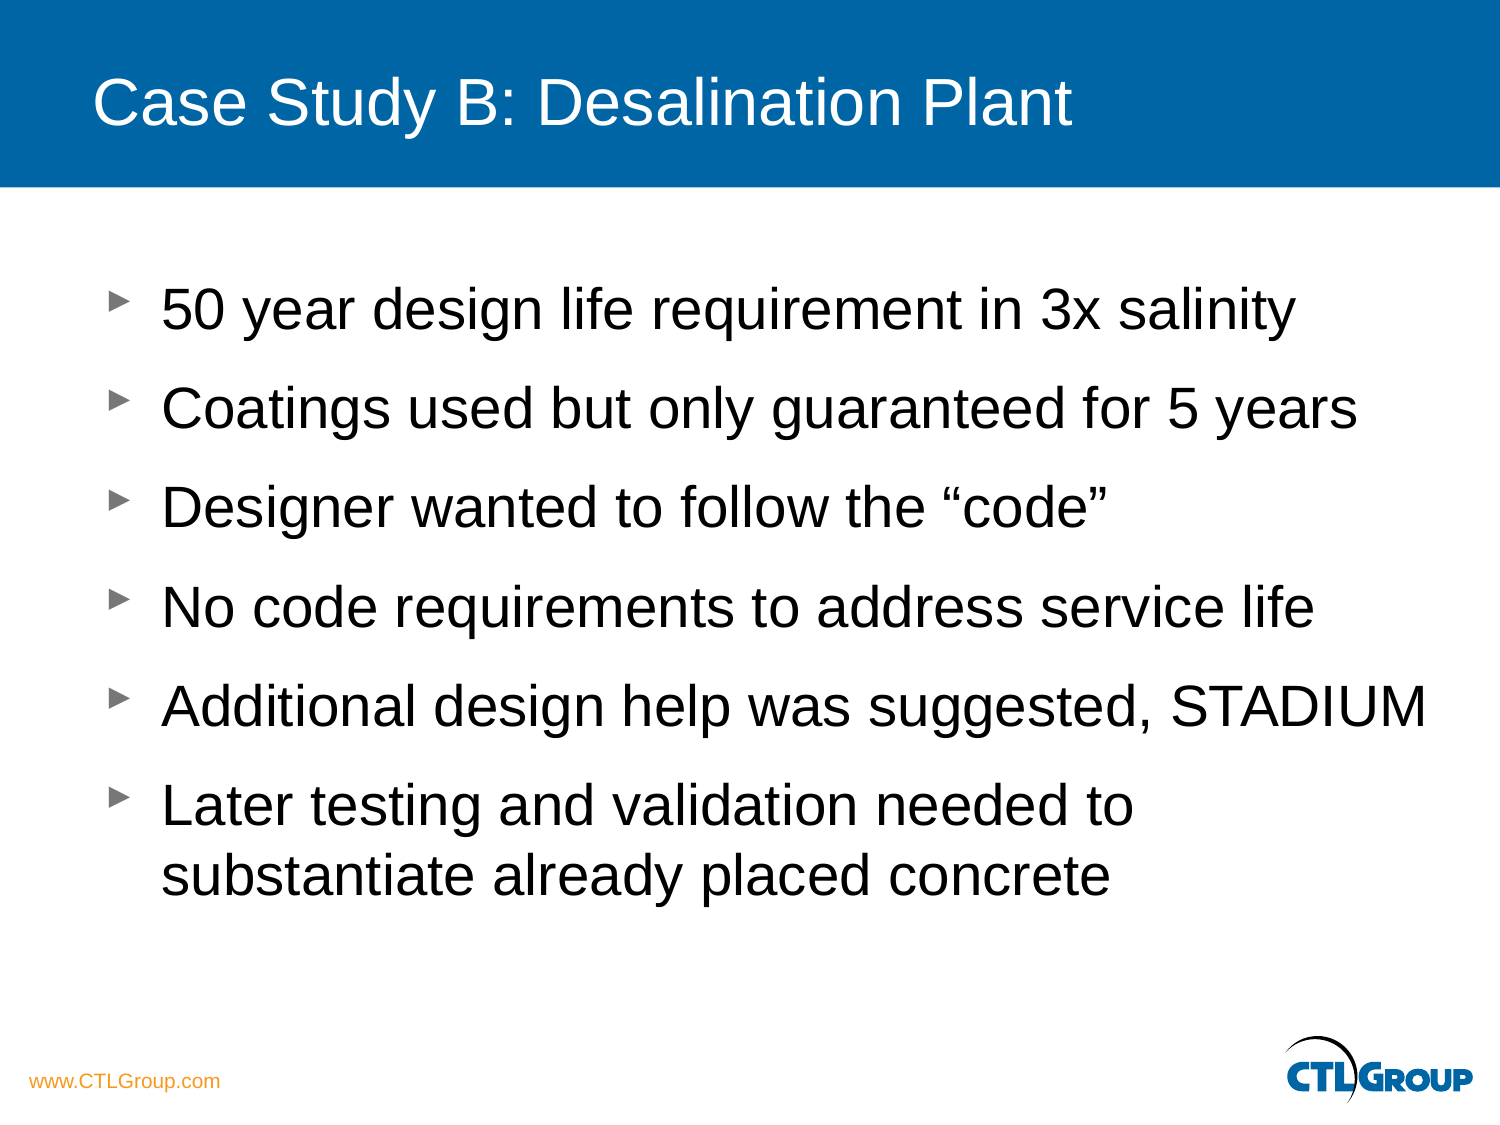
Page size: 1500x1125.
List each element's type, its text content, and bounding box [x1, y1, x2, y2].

title Case Study B: Desalination Plant [77, 33, 1428, 164]
list 50 year design life requirement in 3x salinity Coatings used but only guaranteed for 5 years Designer wanted to follow the “code” No code requirements to address service life Additional design help was suggested, STADIUM Later testing and validation needed to substantiate already placed concrete [90, 263, 1473, 952]
